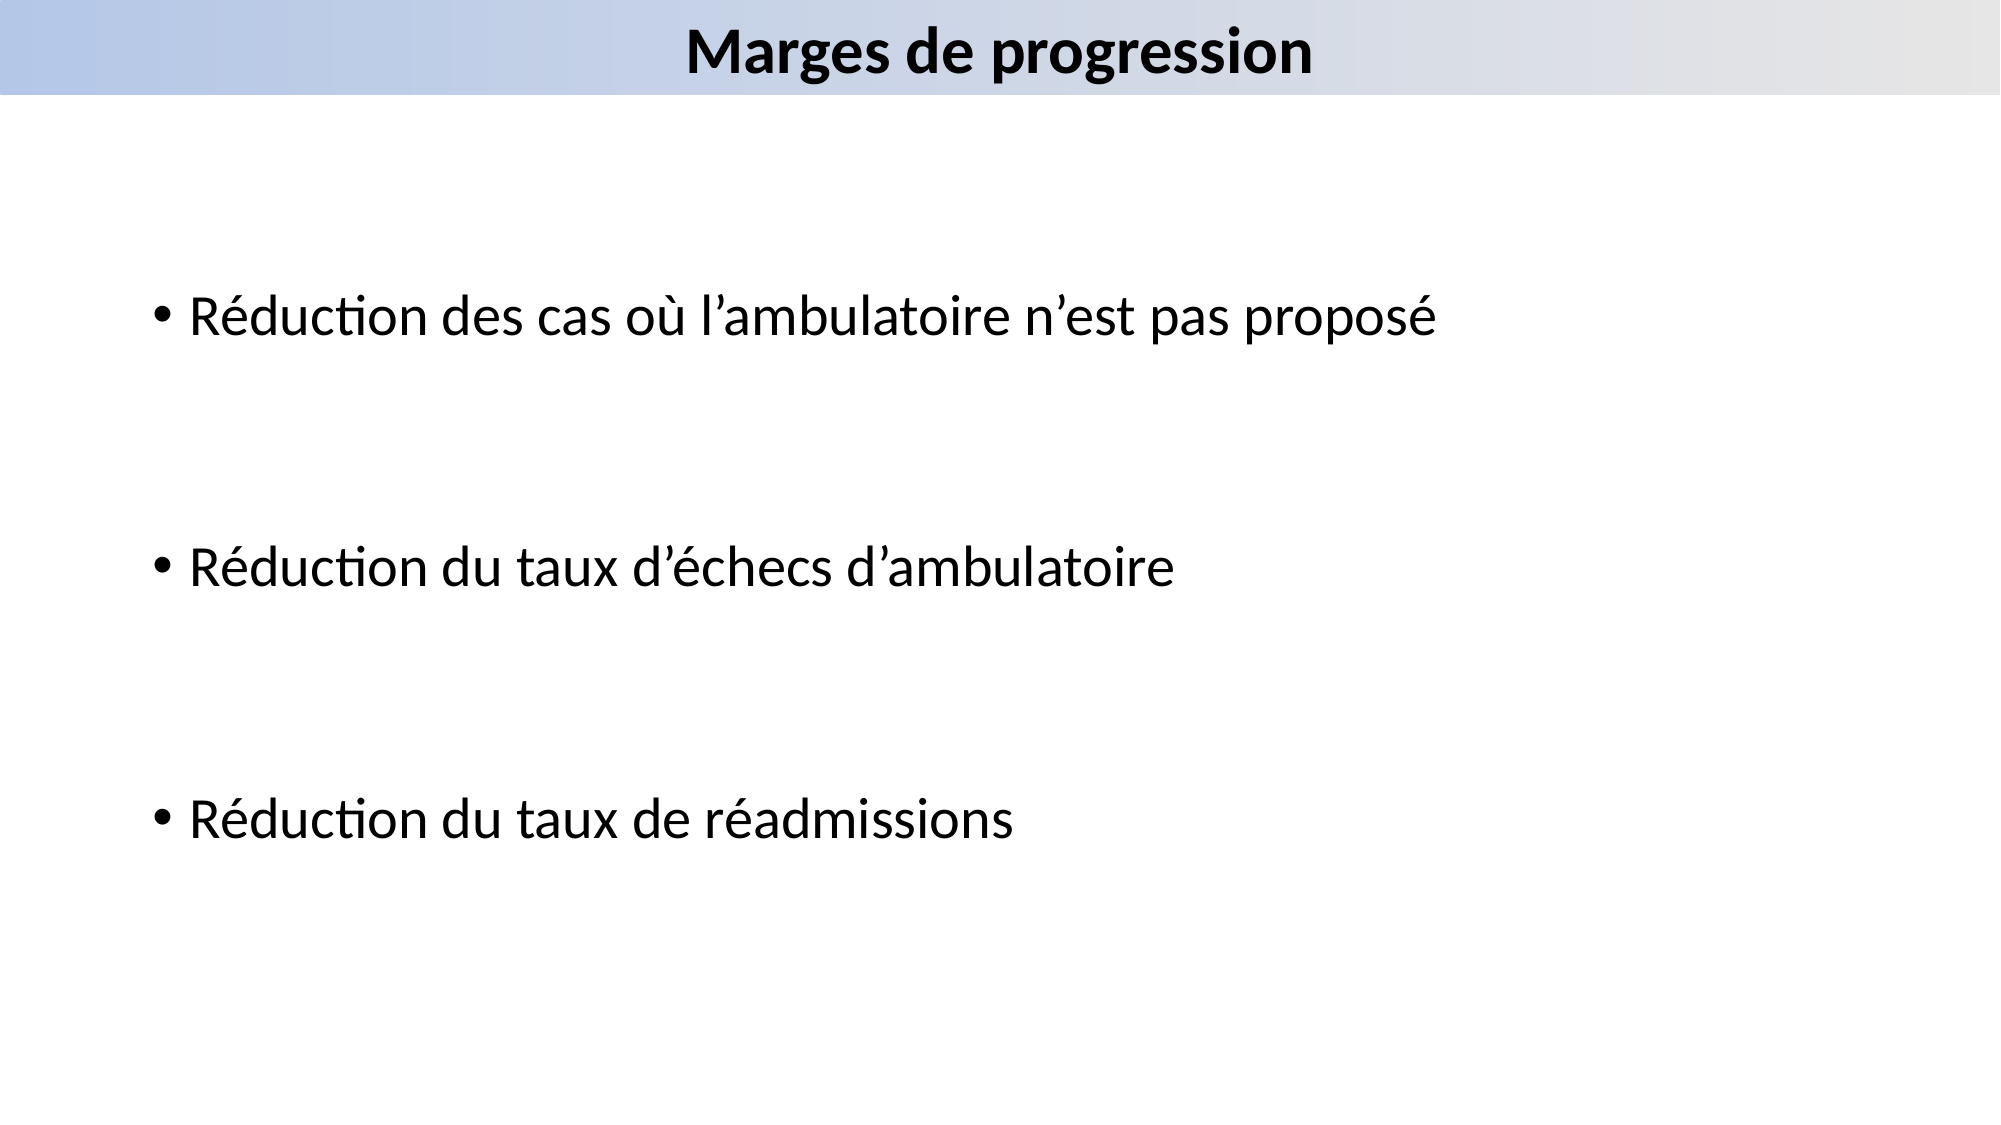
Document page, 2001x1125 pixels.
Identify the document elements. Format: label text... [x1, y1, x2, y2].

list Réduction des cas où l’ambulatoire n’est pas proposé Réduction du taux d’échecs d’ambulatoire Réduction du taux de réadmissions [137, 277, 1863, 992]
text_box Marges de progression [0, 0, 2000, 95]
